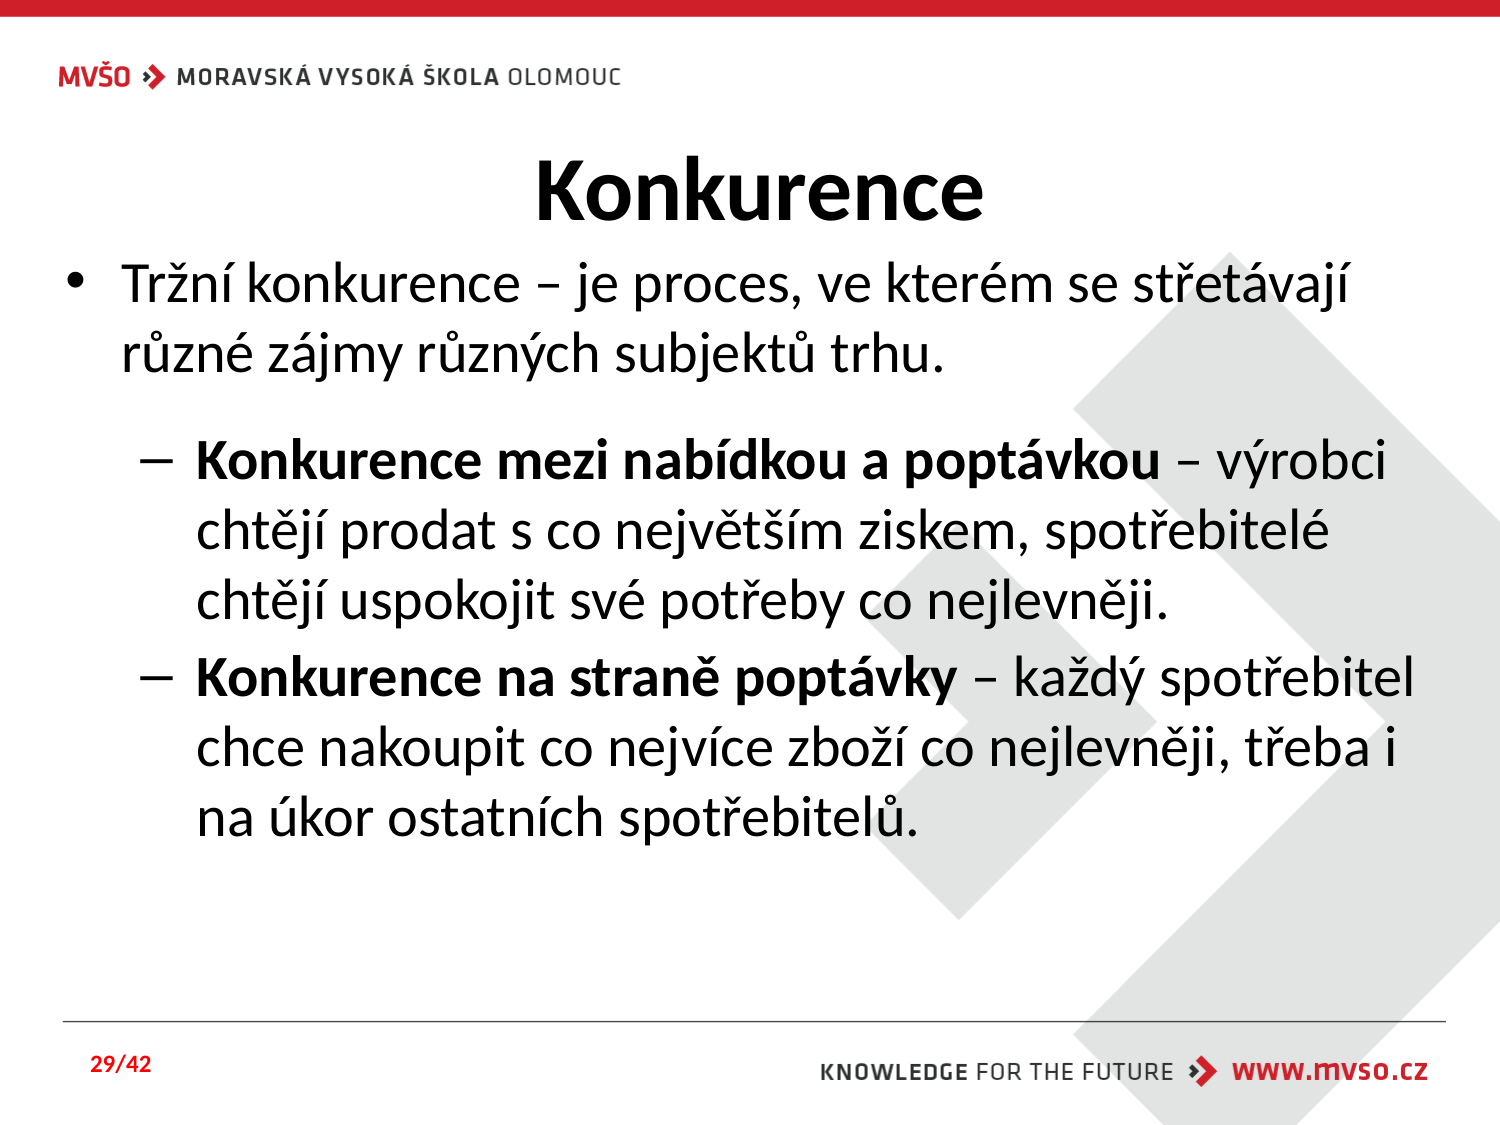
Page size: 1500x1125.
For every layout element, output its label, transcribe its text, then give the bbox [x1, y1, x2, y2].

title Konkurence [80, 78, 1442, 236]
picture [0, 0, 1500, 1125]
list Tržní konkurence – je proces, ve kterém se střetávají různé zájmy různých subjektů trhu. Konkurence mezi nabídkou a poptávkou – výrobci chtějí prodat s co největším ziskem, spotřebitelé chtějí uspokojit své potřeby co nejlevněji. Konkurence na straně poptávky – každý spotřebitel chce nakoupit co nejvíce zboží co nejlevněji, třeba i na úkor ostatních spotřebitelů. [31, 236, 1442, 1028]
text_box 29/42 [74, 1040, 213, 1085]
